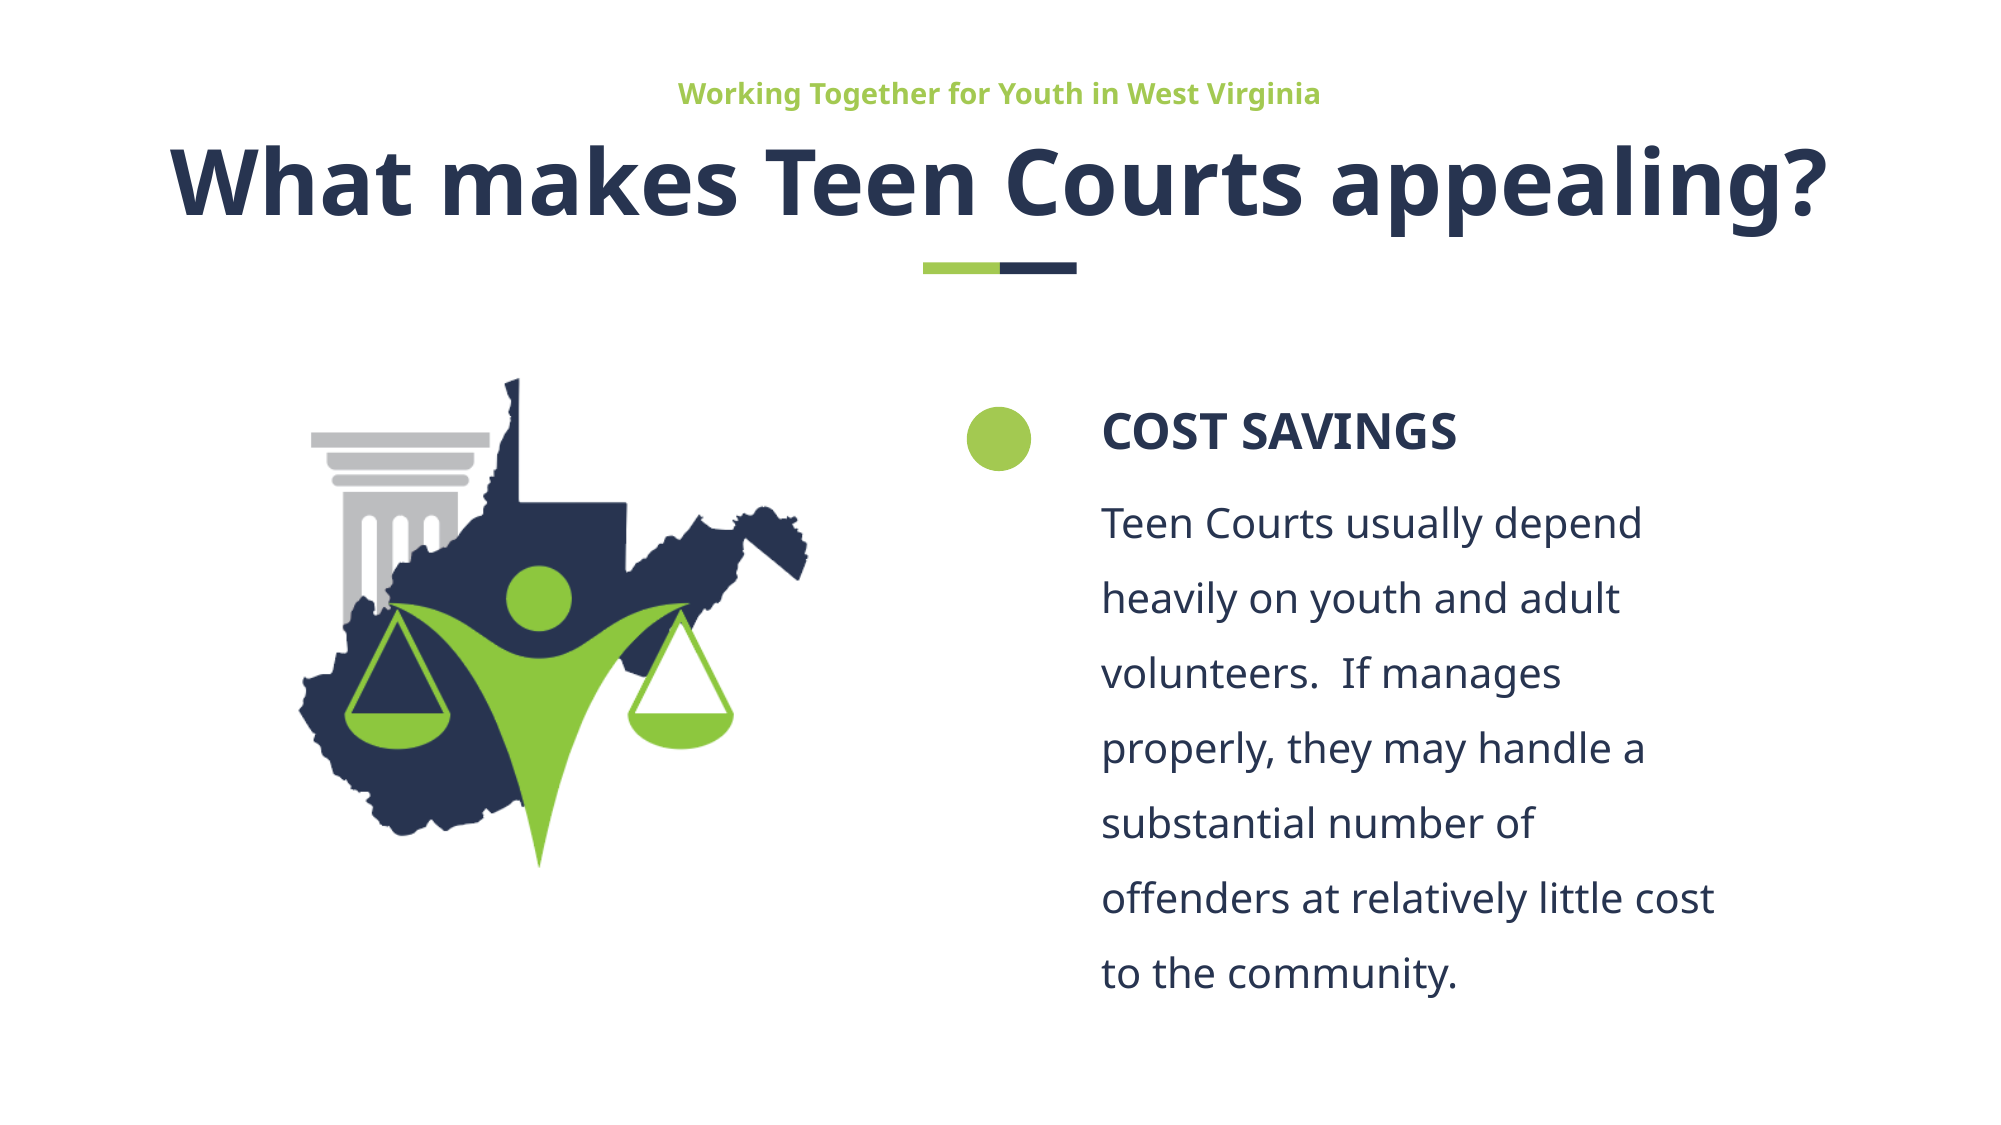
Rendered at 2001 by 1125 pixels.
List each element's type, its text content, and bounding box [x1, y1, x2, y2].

picture [180, 363, 847, 883]
list Working Together for Youth in West Virginia [137, 64, 1863, 126]
text_box [965, 405, 1033, 473]
text_box COST SAVINGS [1086, 391, 1698, 464]
title What makes Teen Courts appealing? [137, 126, 1863, 278]
text_box Teen Courts usually depend heavily on youth and adult volunteers. If manages properly, they may handle a substantial number of offenders at relatively little cost to the community. [1086, 464, 1749, 1005]
